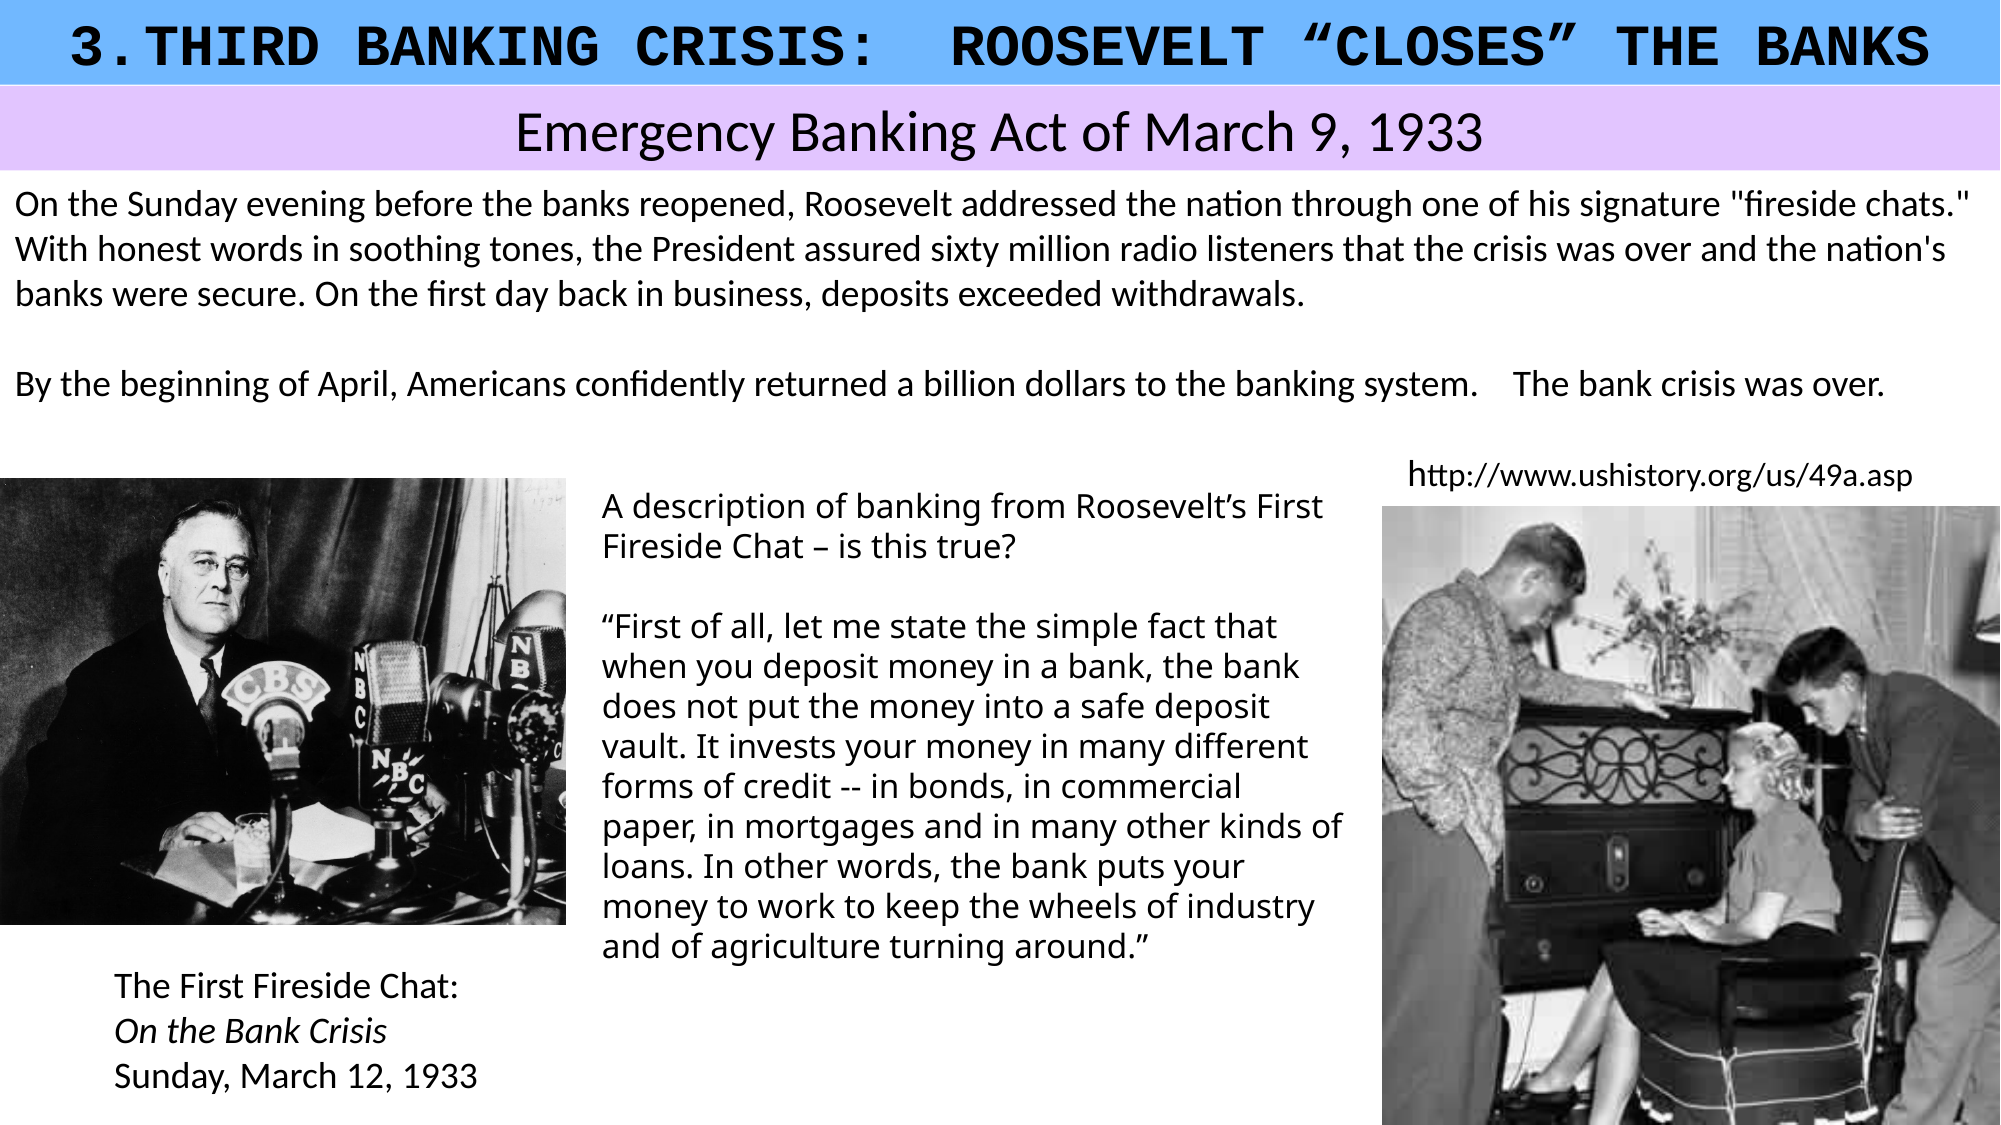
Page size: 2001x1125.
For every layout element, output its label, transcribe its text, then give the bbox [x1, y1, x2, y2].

picture [0, 478, 566, 925]
text_box THIRD BANKING CRISIS: ROOSEVELT “CLOSES” THE BANKS [0, 0, 2000, 85]
text_box On the Sunday evening before the banks reopened, Roosevelt addressed the nation through one of his signature "fireside chats." With honest words in soothing tones, the President assured sixty million radio listeners that the crisis was over and the nation's banks were secure. On the first day back in business, deposits exceeded withdrawals. By the beginning of April, Americans confidently returned a billion dollars to the banking system. The bank crisis was over. http://www.ushistory.org/us/49a.asp [0, 171, 2000, 502]
text_box A description of banking from Roosevelt’s First Fireside Chat – is this true? “First of all, let me state the simple fact that when you deposit money in a bank, the bank does not put the money into a safe deposit vault. It invests your money in many different forms of credit -- in bonds, in commercial paper, in mortgages and in many other kinds of loans. In other words, the bank puts your money to work to keep the wheels of industry and of agriculture turning around.” [587, 478, 1361, 972]
picture [1382, 506, 2000, 1125]
text_box Emergency Banking Act of March 9, 1933 [0, 85, 2000, 171]
text_box The First Fireside Chat: On the Bank Crisis Sunday, March 12, 1933 [99, 953, 494, 1103]
